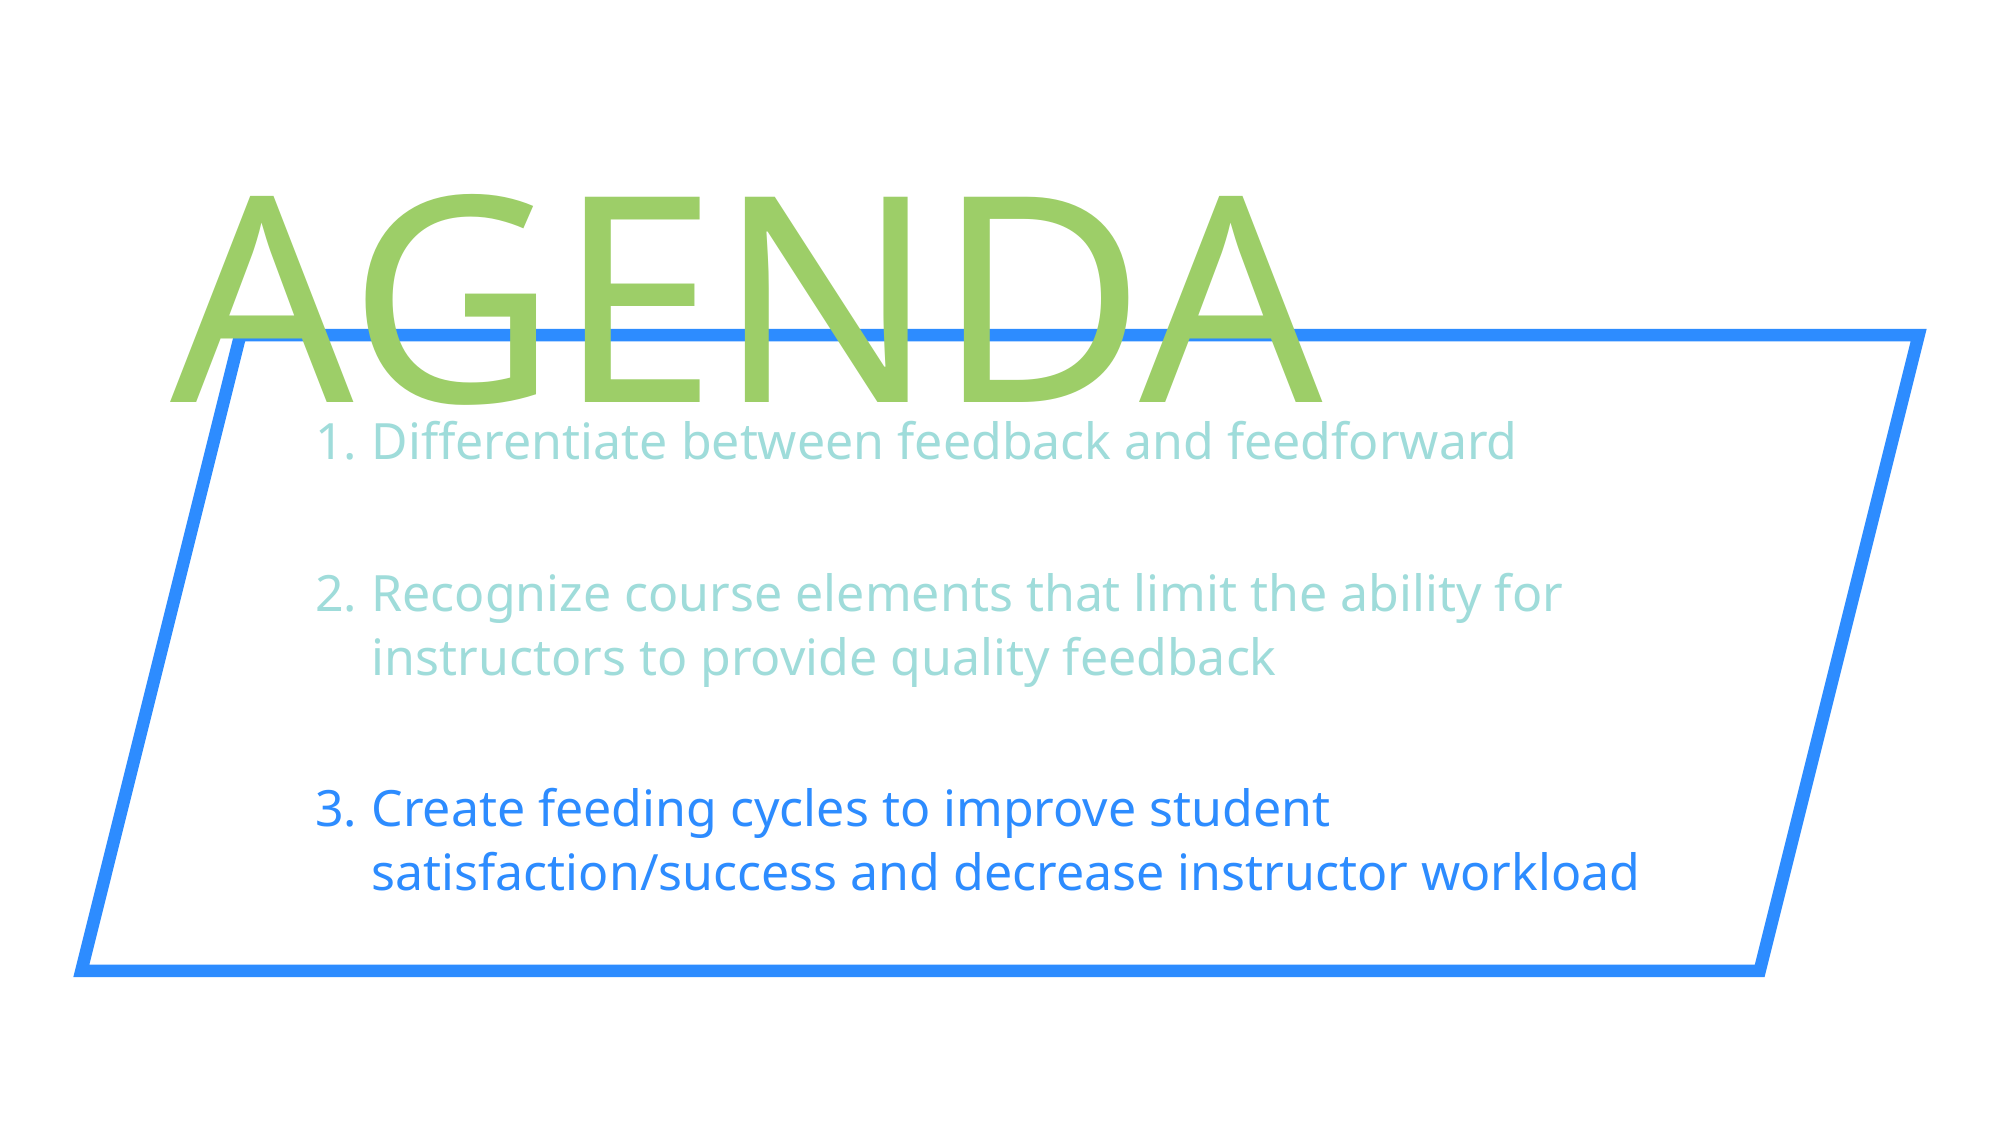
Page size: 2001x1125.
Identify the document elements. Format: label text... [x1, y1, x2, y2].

text_box Differentiate between feedback and feedforward Recognize course elements that limit the ability for instructors to provide quality feedback Create feeding cycles to improve student satisfaction/success and decrease instructor workload [79, 334, 1920, 972]
text_box AGENDA [155, 185, 1373, 390]
